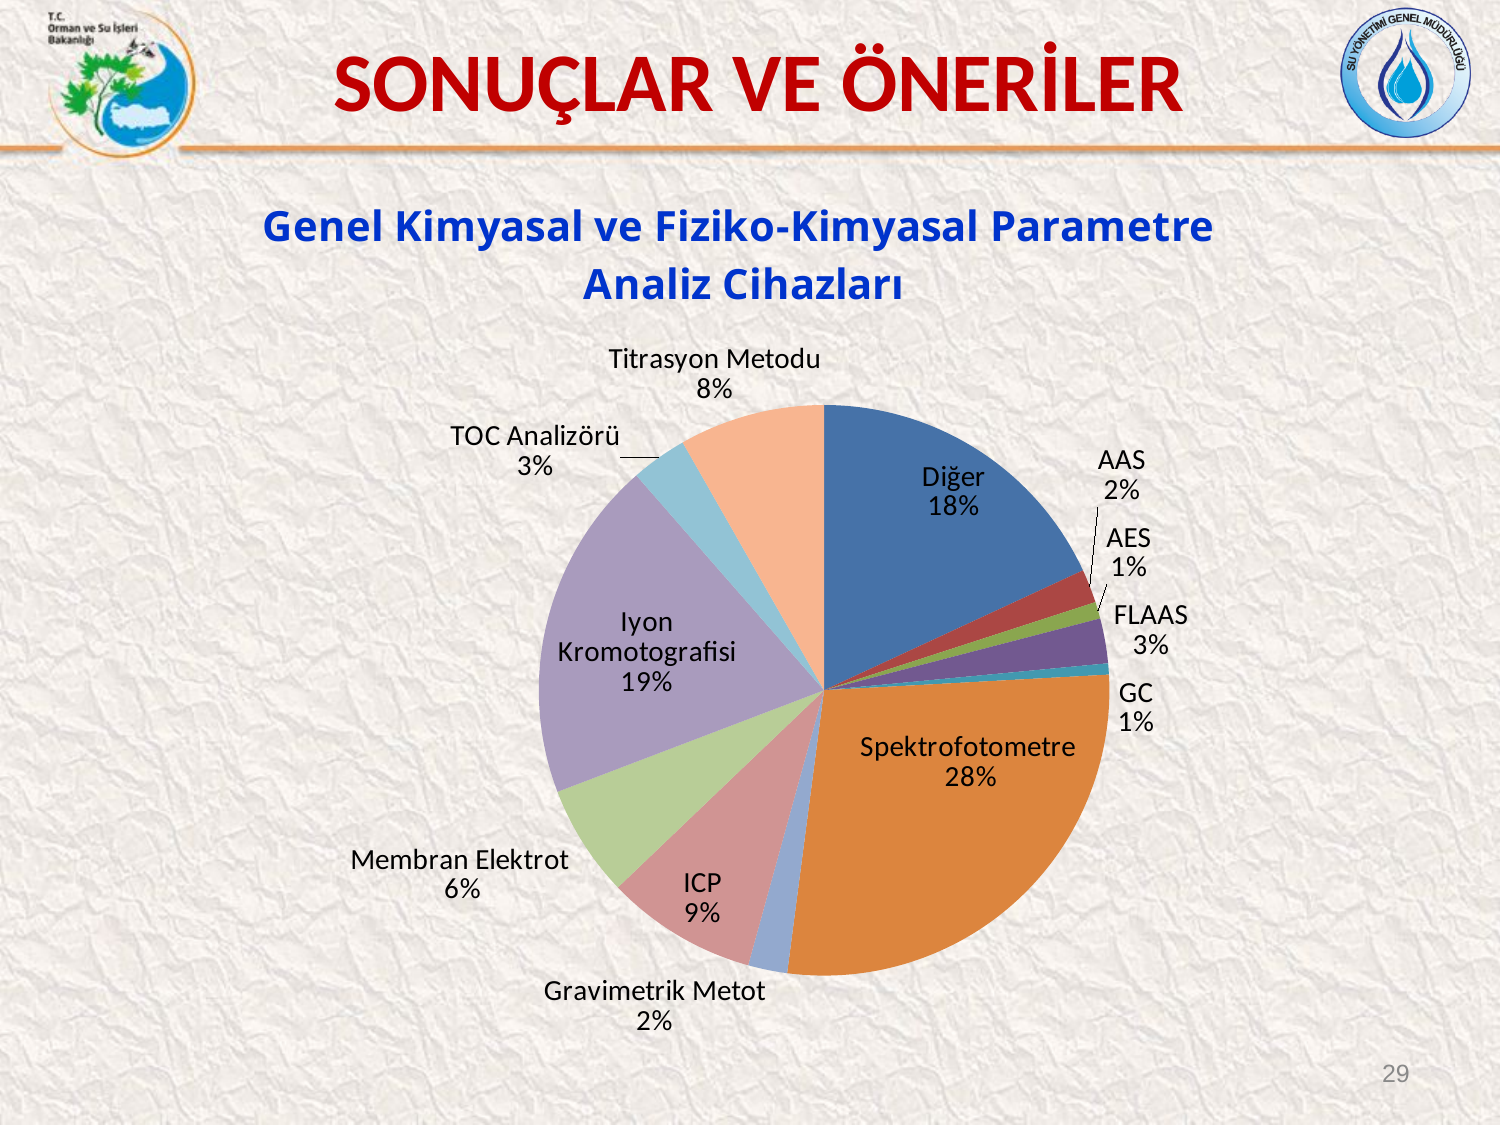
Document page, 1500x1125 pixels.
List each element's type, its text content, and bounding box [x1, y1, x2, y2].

slide_number 29 [1074, 1067, 1425, 1103]
chart [52, 157, 1436, 1059]
picture [0, 0, 1500, 1125]
title SONUÇLAR VE ÖNERİLER [17, 0, 1500, 161]
picture [1340, 7, 1471, 138]
